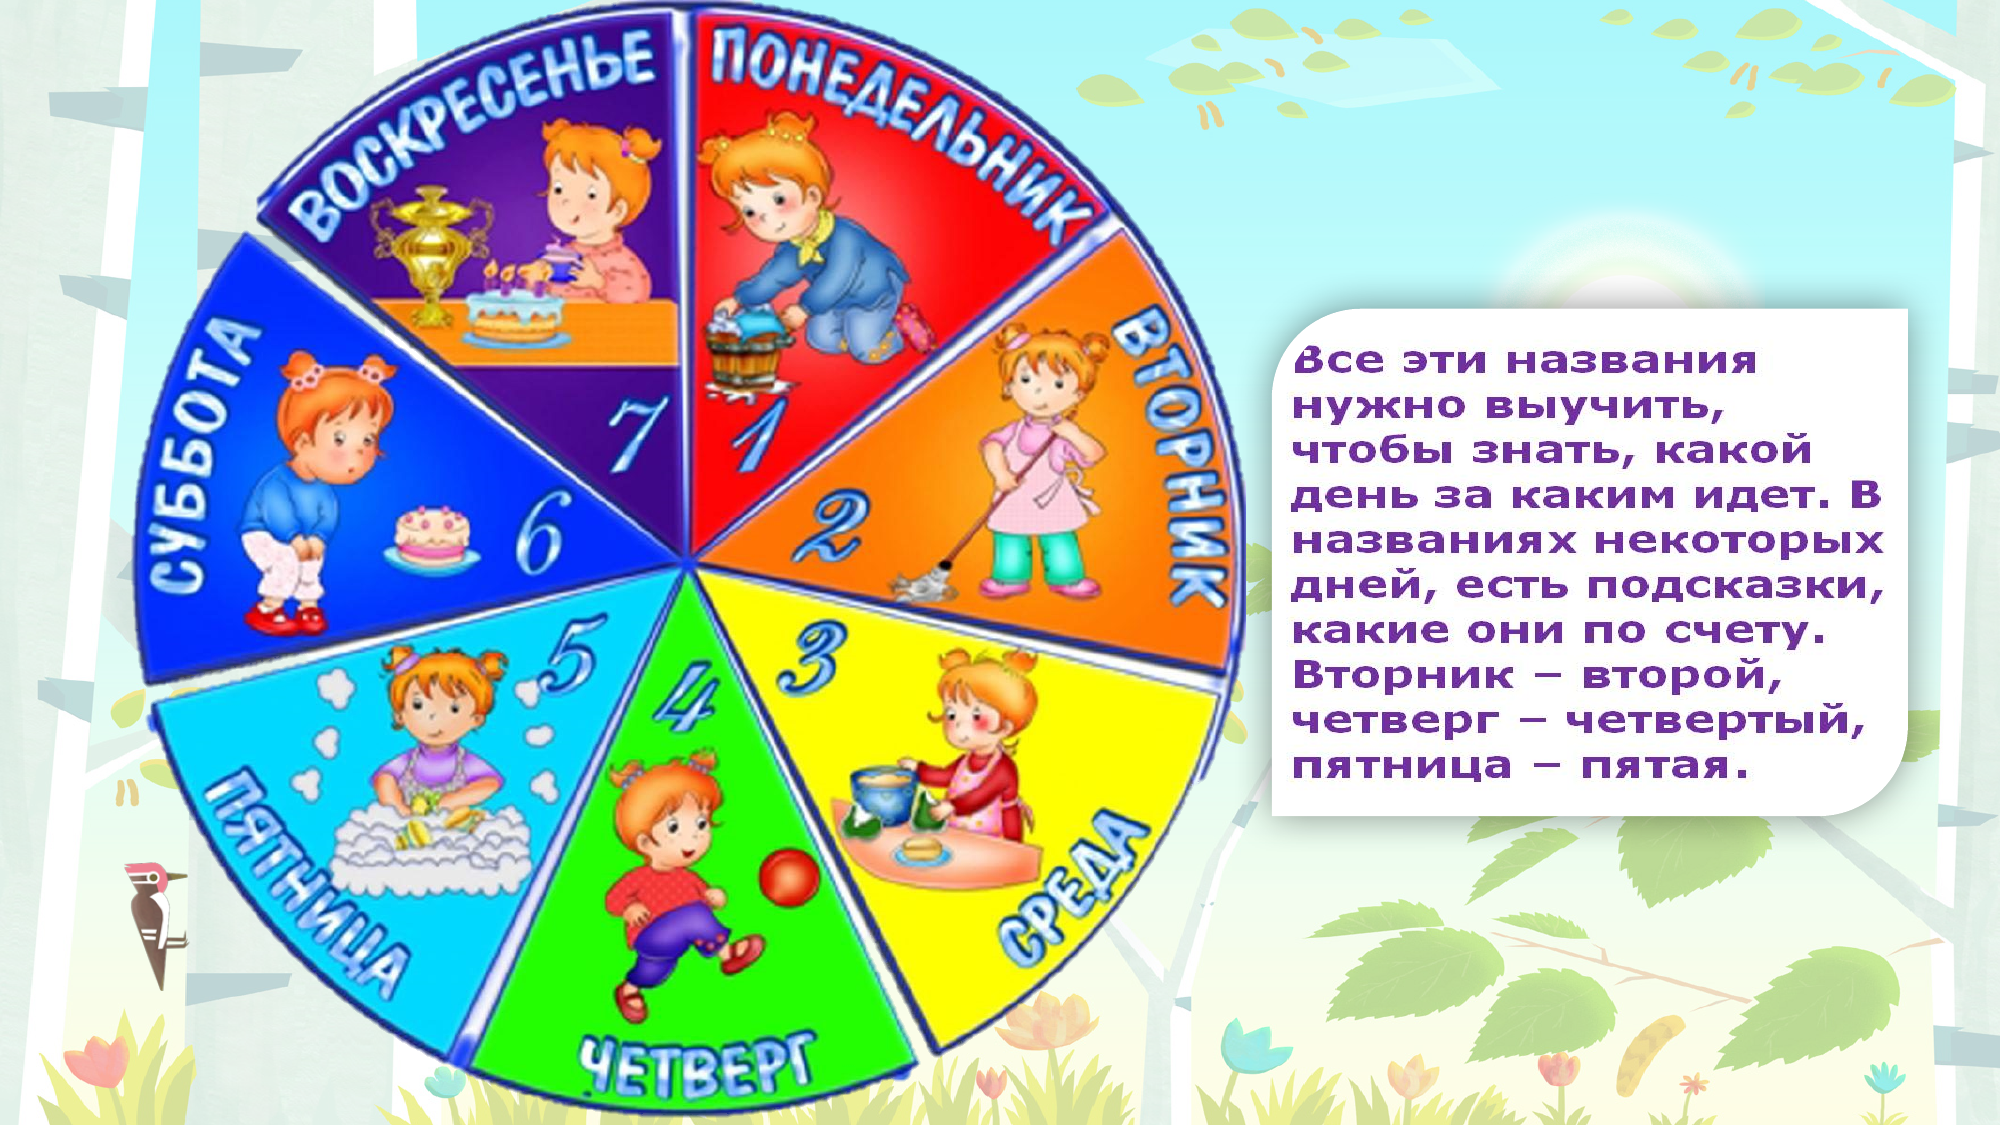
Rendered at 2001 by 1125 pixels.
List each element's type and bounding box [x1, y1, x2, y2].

picture [1462, 192, 1765, 308]
picture [120, 0, 1246, 1125]
picture [1279, 315, 1901, 809]
